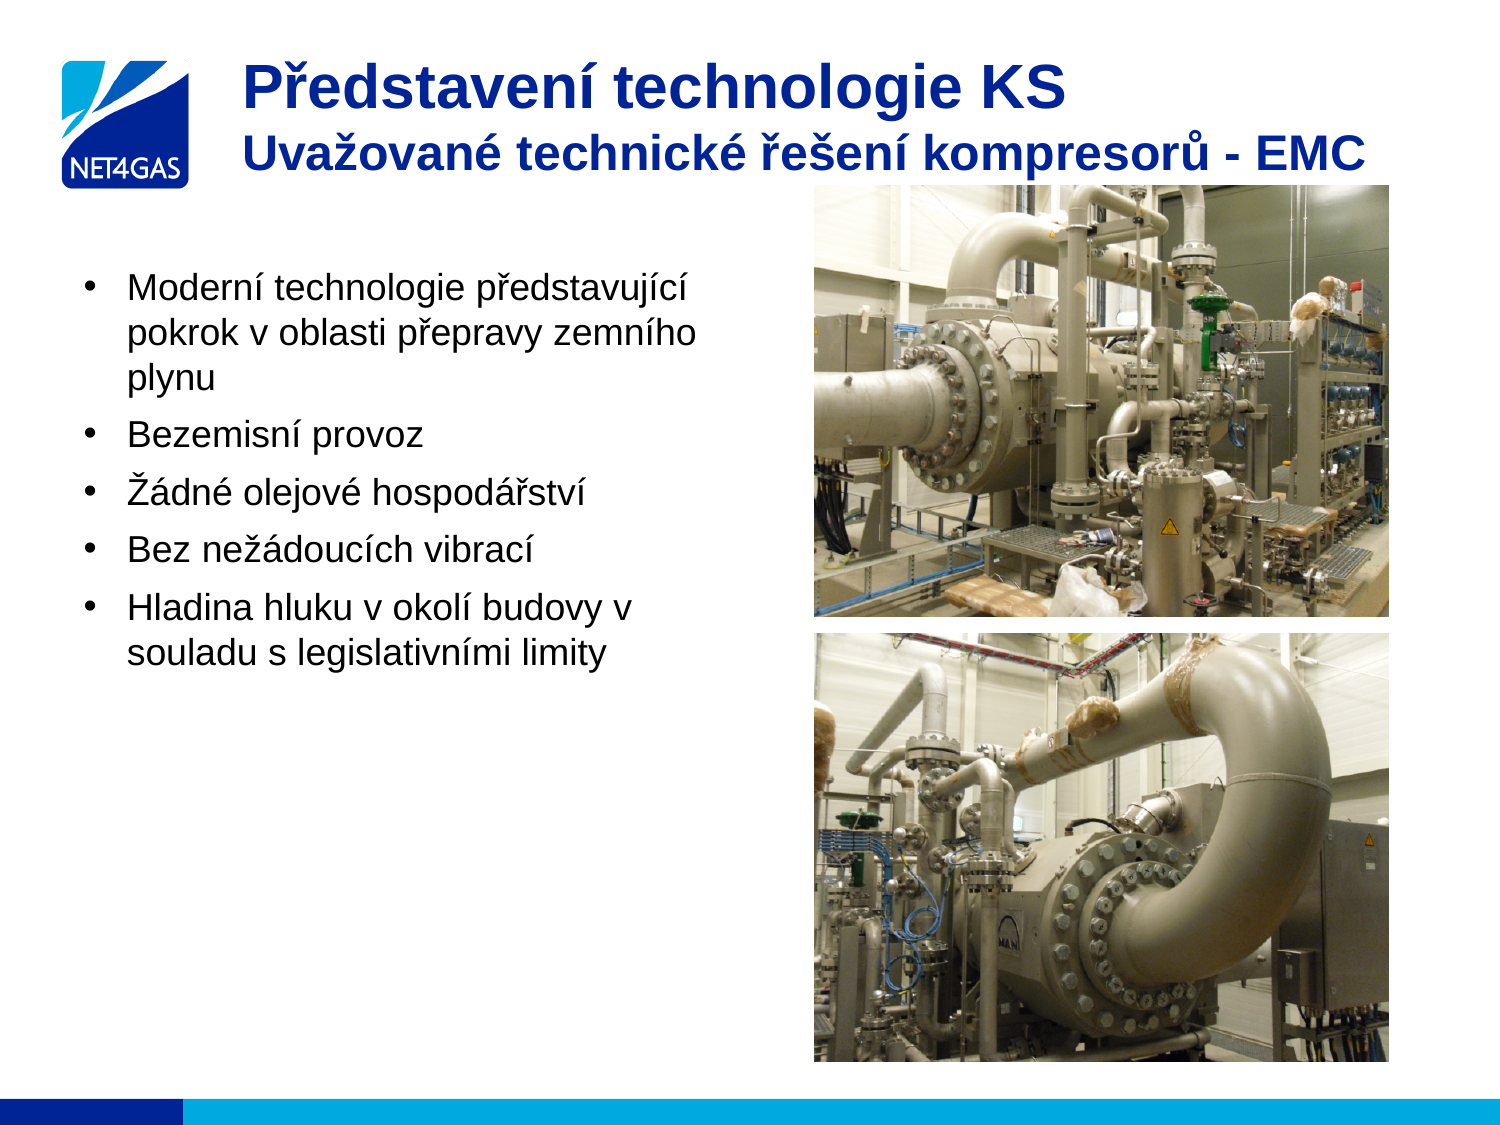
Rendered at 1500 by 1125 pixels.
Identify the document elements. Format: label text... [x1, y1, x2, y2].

picture [814, 185, 1389, 617]
title Představení technologie KS Uvažované technické řešení kompresorů - EMC [242, 45, 1424, 198]
picture [814, 633, 1389, 1062]
picture [59, 59, 191, 191]
text_box Moderní technologie představující pokrok v oblasti přepravy zemního plynu Bezemisní provoz Žádné olejové hospodářství Bez nežádoucích vibrací Hladina hluku v okolí budovy v souladu s legislativními limity [68, 255, 778, 681]
